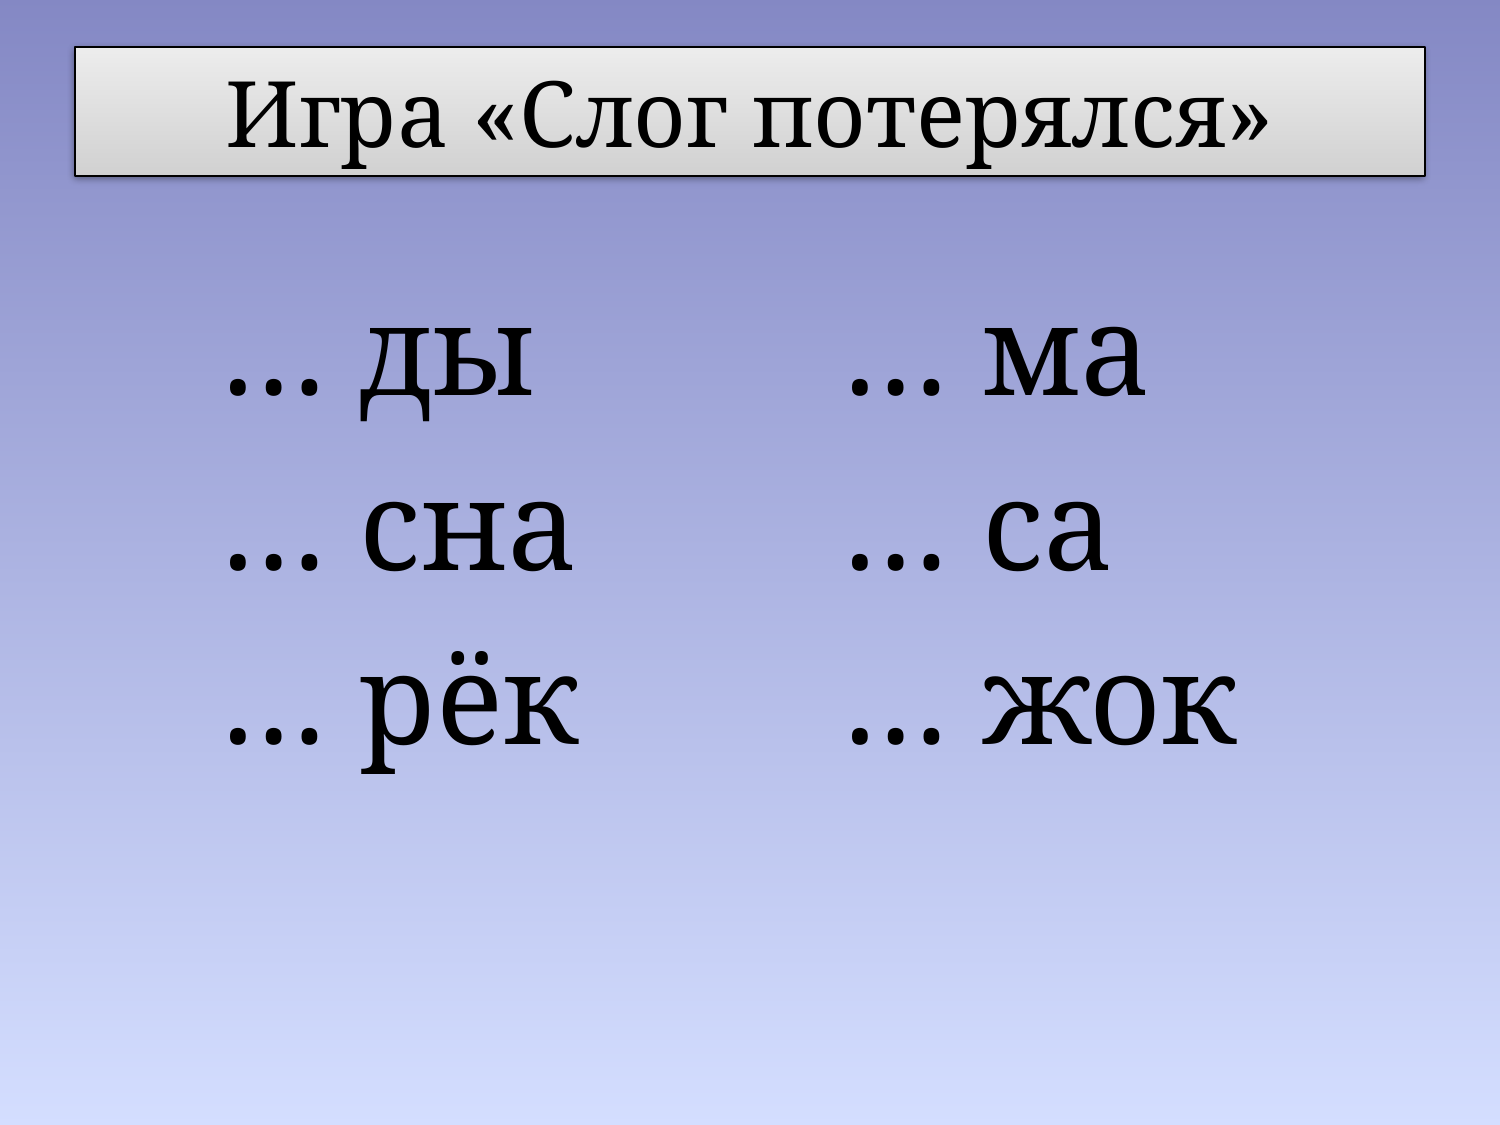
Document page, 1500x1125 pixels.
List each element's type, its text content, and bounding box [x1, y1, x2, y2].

list … ма … са … жок [762, 262, 1425, 1005]
title Игра «Слог потерялся» [74, 46, 1426, 177]
list … ды … сна … рёк [75, 262, 738, 1005]
